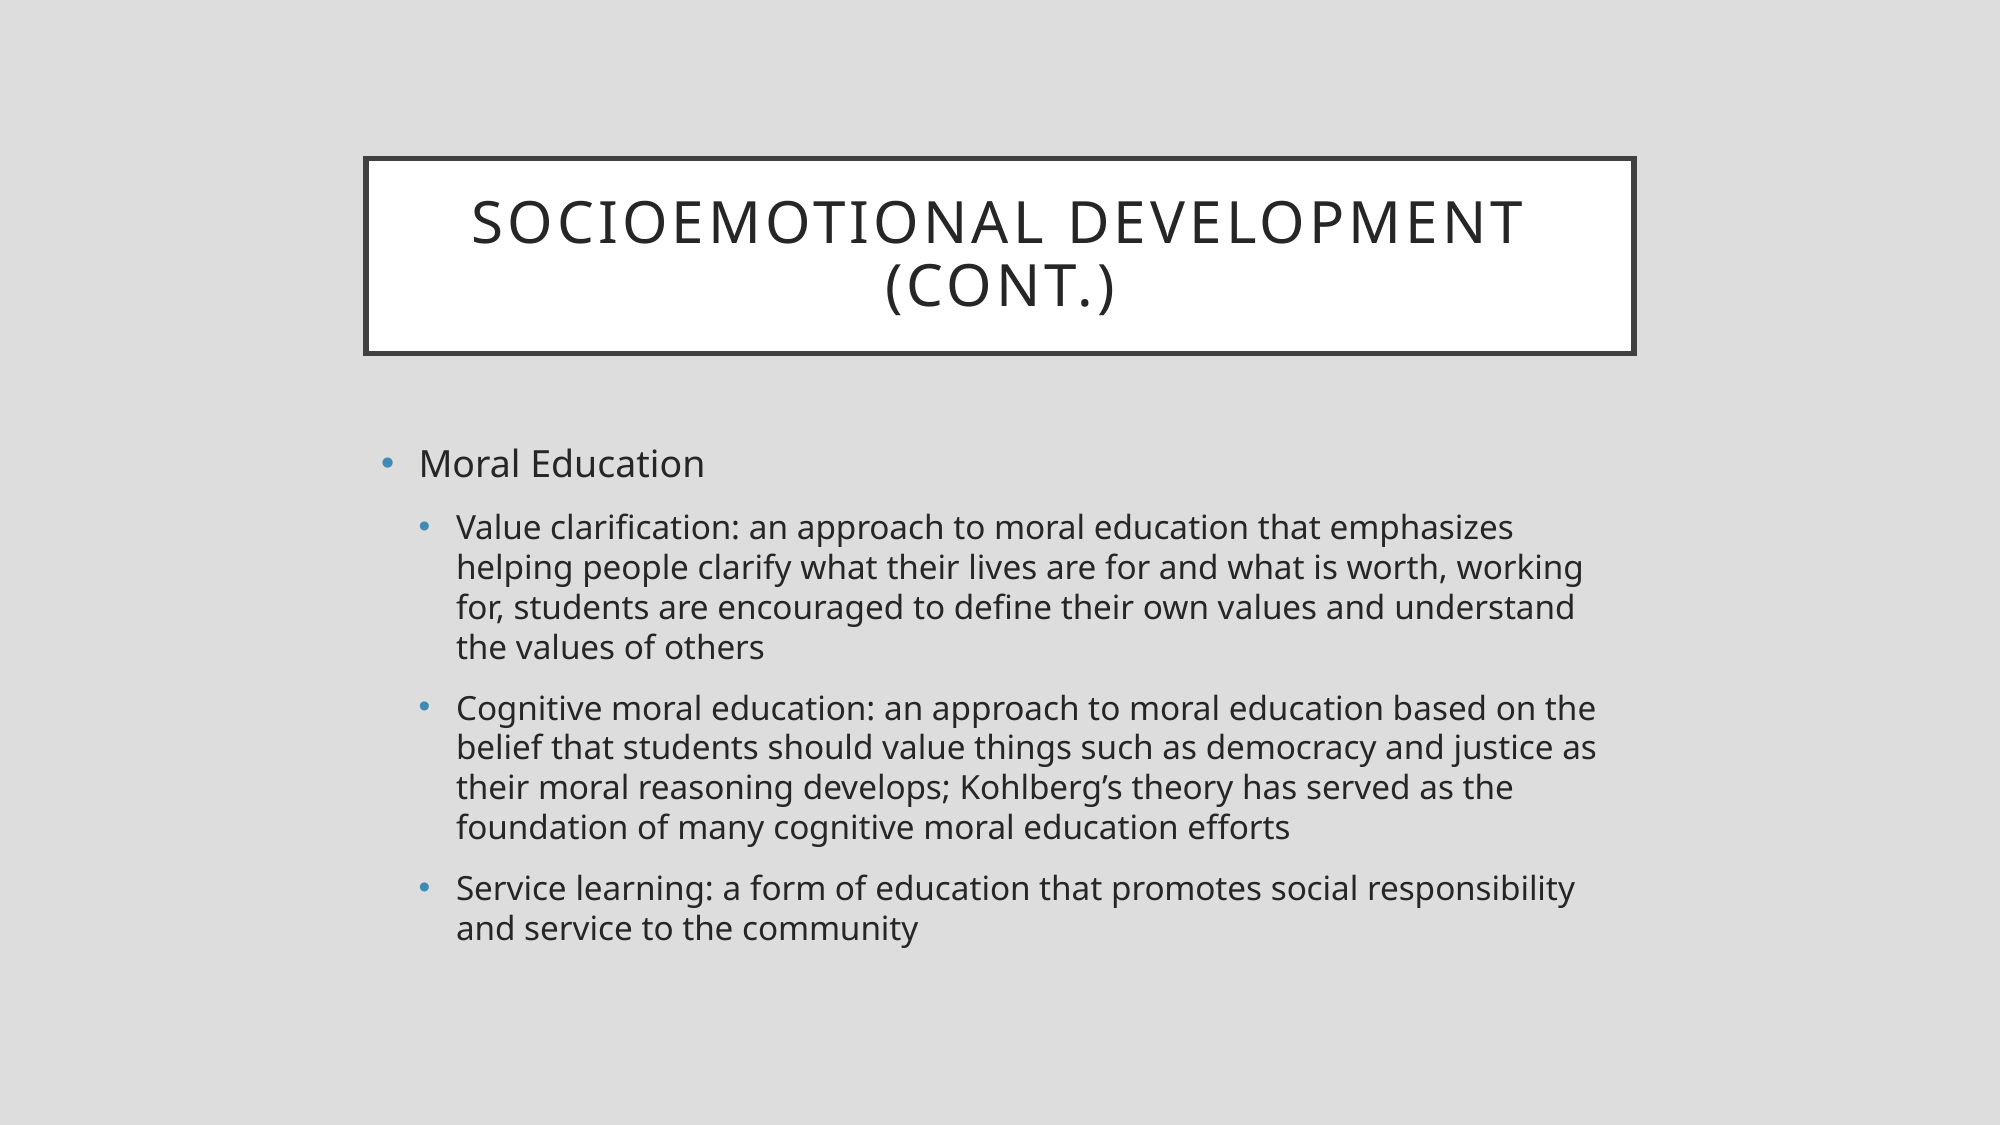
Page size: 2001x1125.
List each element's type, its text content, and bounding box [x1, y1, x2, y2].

title Socioemotional development (cont.) [363, 156, 1637, 356]
list Moral Education Value clarification: an approach to moral education that emphasizes helping people clarify what their lives are for and what is worth, working for, students are encouraged to define their own values and understand the values of others Cognitive moral education: an approach to moral education based on the belief that students should value things such as democracy and justice as their moral reasoning develops; Kohlberg’s theory has served as the foundation of many cognitive moral education efforts Service learning: a form of education that promotes social responsibility and service to the community [366, 432, 1634, 942]
